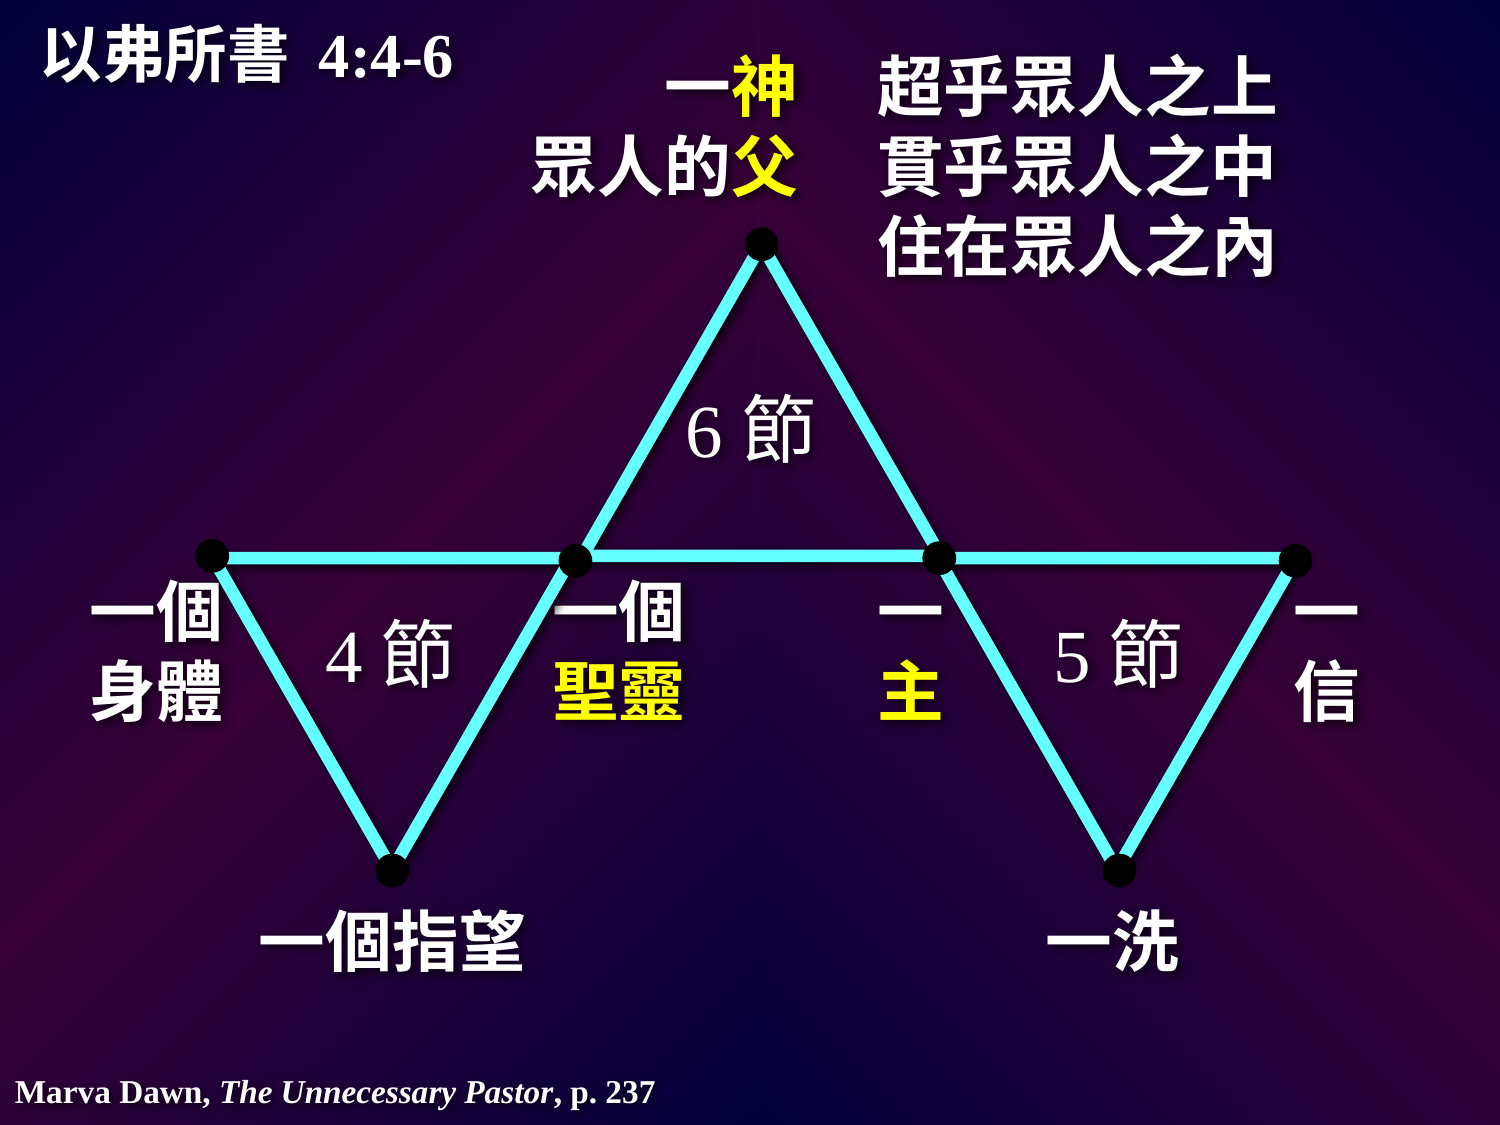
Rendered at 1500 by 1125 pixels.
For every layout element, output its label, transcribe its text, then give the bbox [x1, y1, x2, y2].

text_box [759, 0, 1500, 1125]
text_box Marva Dawn, The Unnecessary Pastor, p. 237 [0, 1062, 675, 1118]
text_box 以弗所書 4:4-6 [24, 7, 813, 97]
text_box 一神 眾人的父 [337, 37, 813, 213]
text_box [194, 227, 1313, 888]
text_box 一 信 [1316, 562, 1375, 738]
text_box 一洗 [875, 892, 1350, 988]
text_box 一個 身體 [75, 562, 189, 738]
text_box 一個指望 [225, 896, 575, 988]
text_box 超乎眾人之上 貫乎眾人之中 住在眾人之內 [862, 37, 1413, 293]
text_box [0, 0, 759, 1125]
